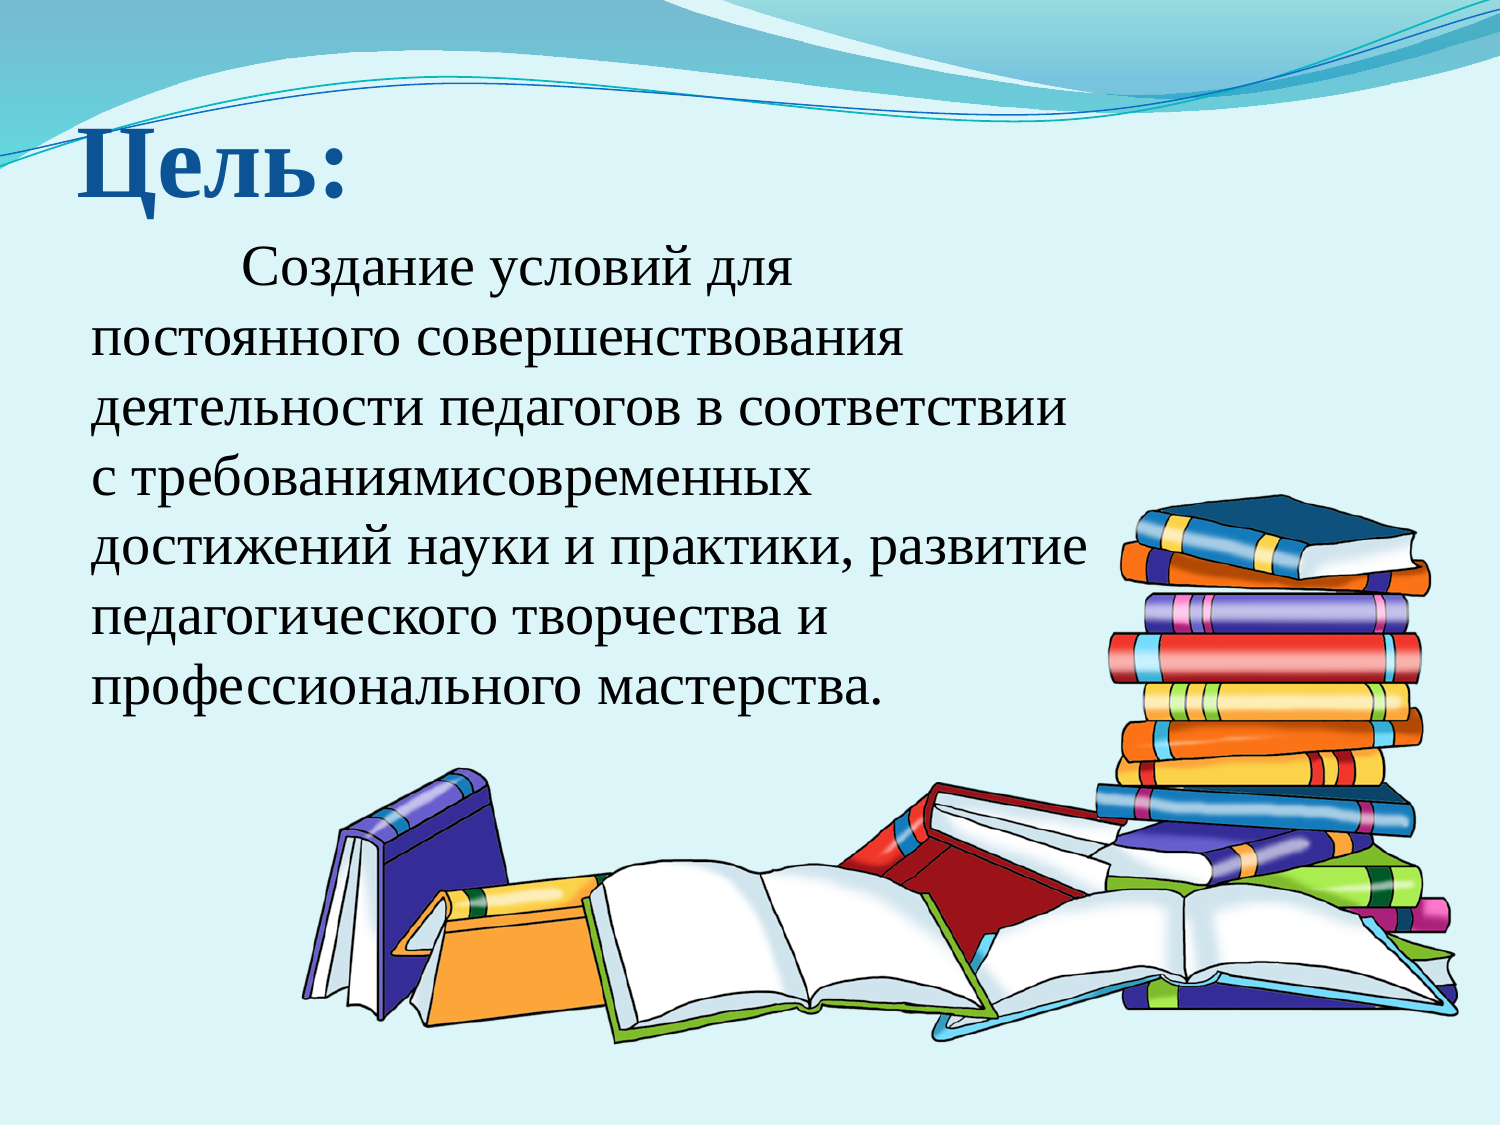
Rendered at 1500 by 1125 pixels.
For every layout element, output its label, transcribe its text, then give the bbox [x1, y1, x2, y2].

picture [289, 491, 1471, 1048]
title Цель: [76, 30, 1427, 219]
list Создание условий для постоянного совершенствования деятельности педагогов в соответствии с требованиямисовременных достижений науки и практики, развитие педагогического творчества и профессионального мастерства. [76, 219, 1105, 728]
